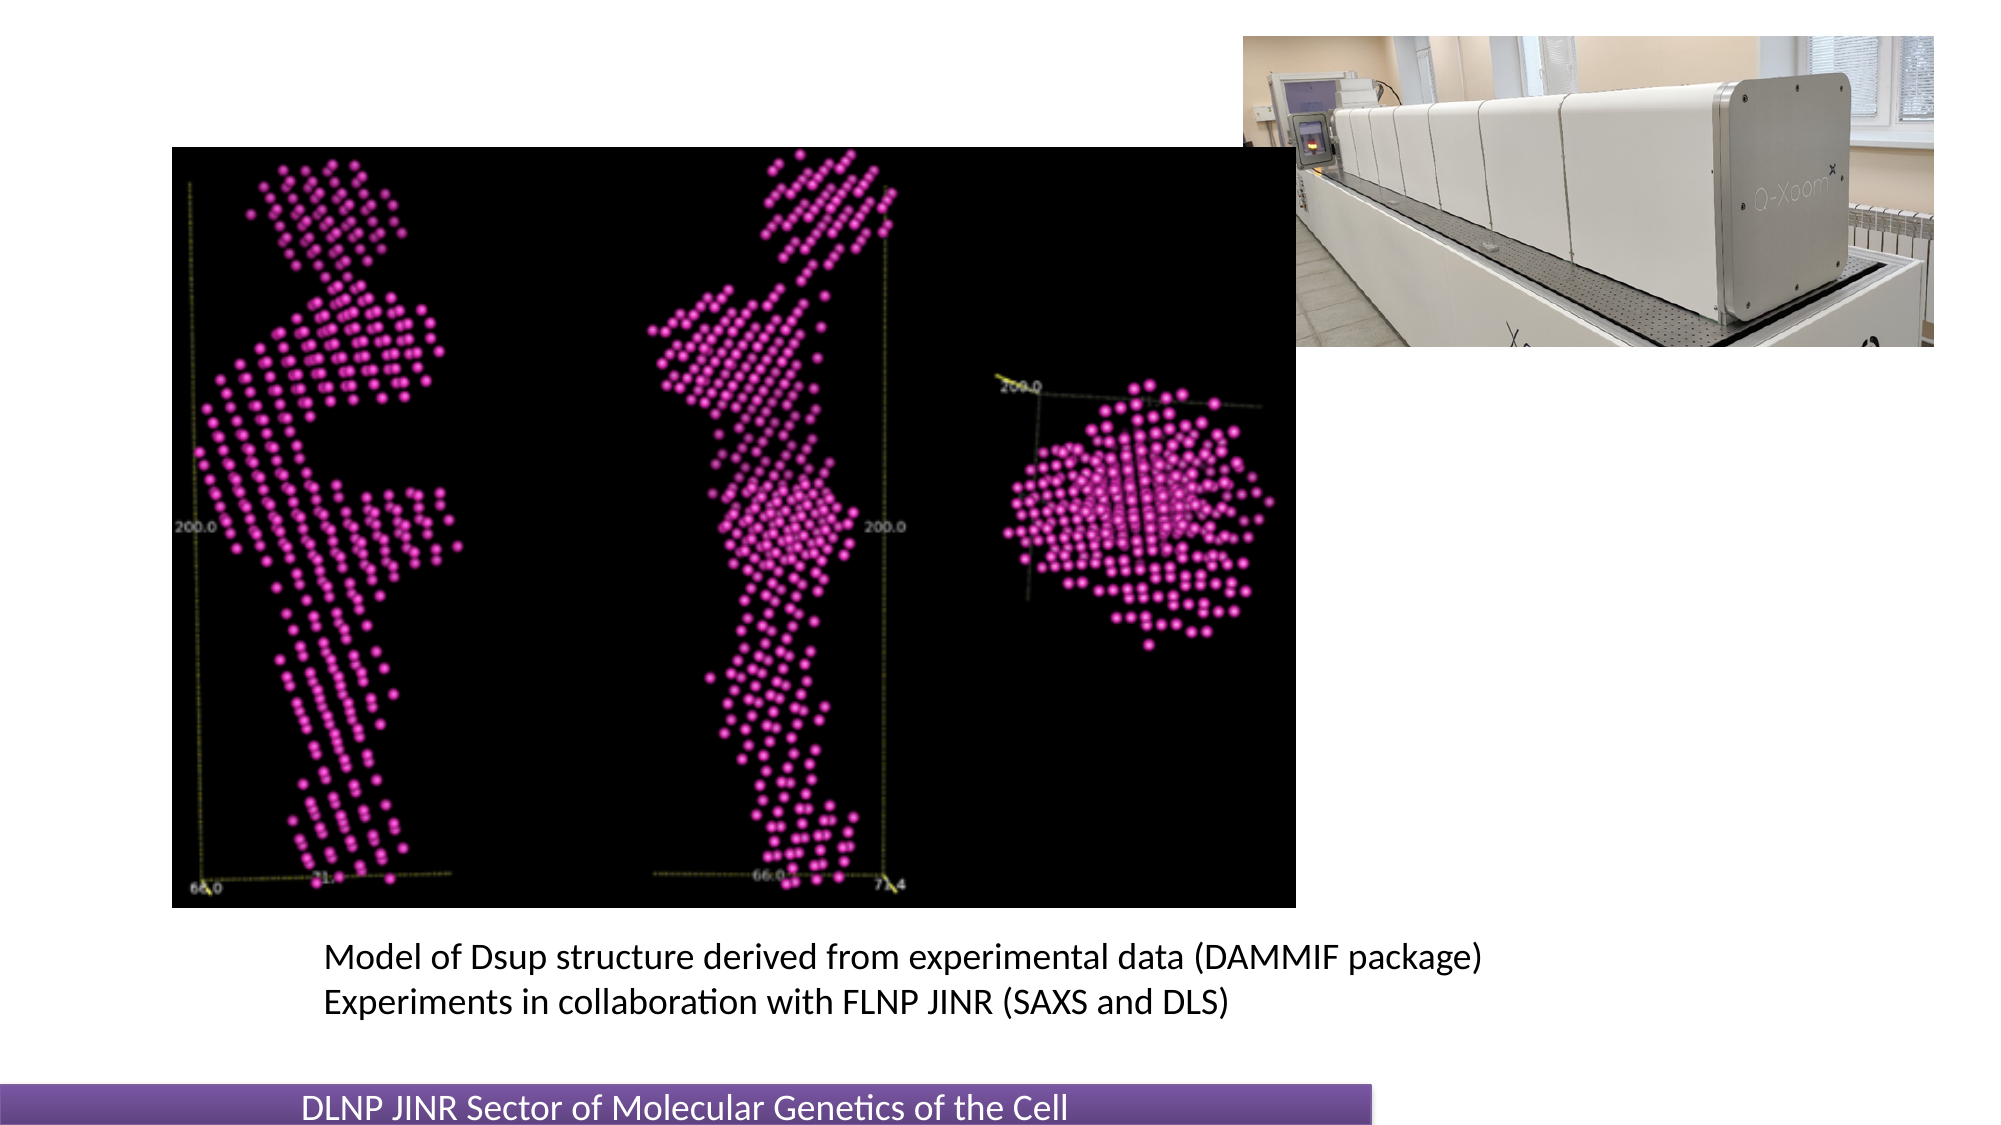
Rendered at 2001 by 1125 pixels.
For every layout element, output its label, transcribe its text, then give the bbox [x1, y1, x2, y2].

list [172, 147, 1296, 908]
picture [1243, 36, 1934, 347]
text_box DLNP JINR Sector of Molecular Genetics of the Cell [0, 1085, 1371, 1125]
text_box Model of Dsup structure derived from experimental data (DAMMIF package) Experiments in collaboration with FLNP JINR (SAXS and DLS) [308, 924, 1520, 1029]
